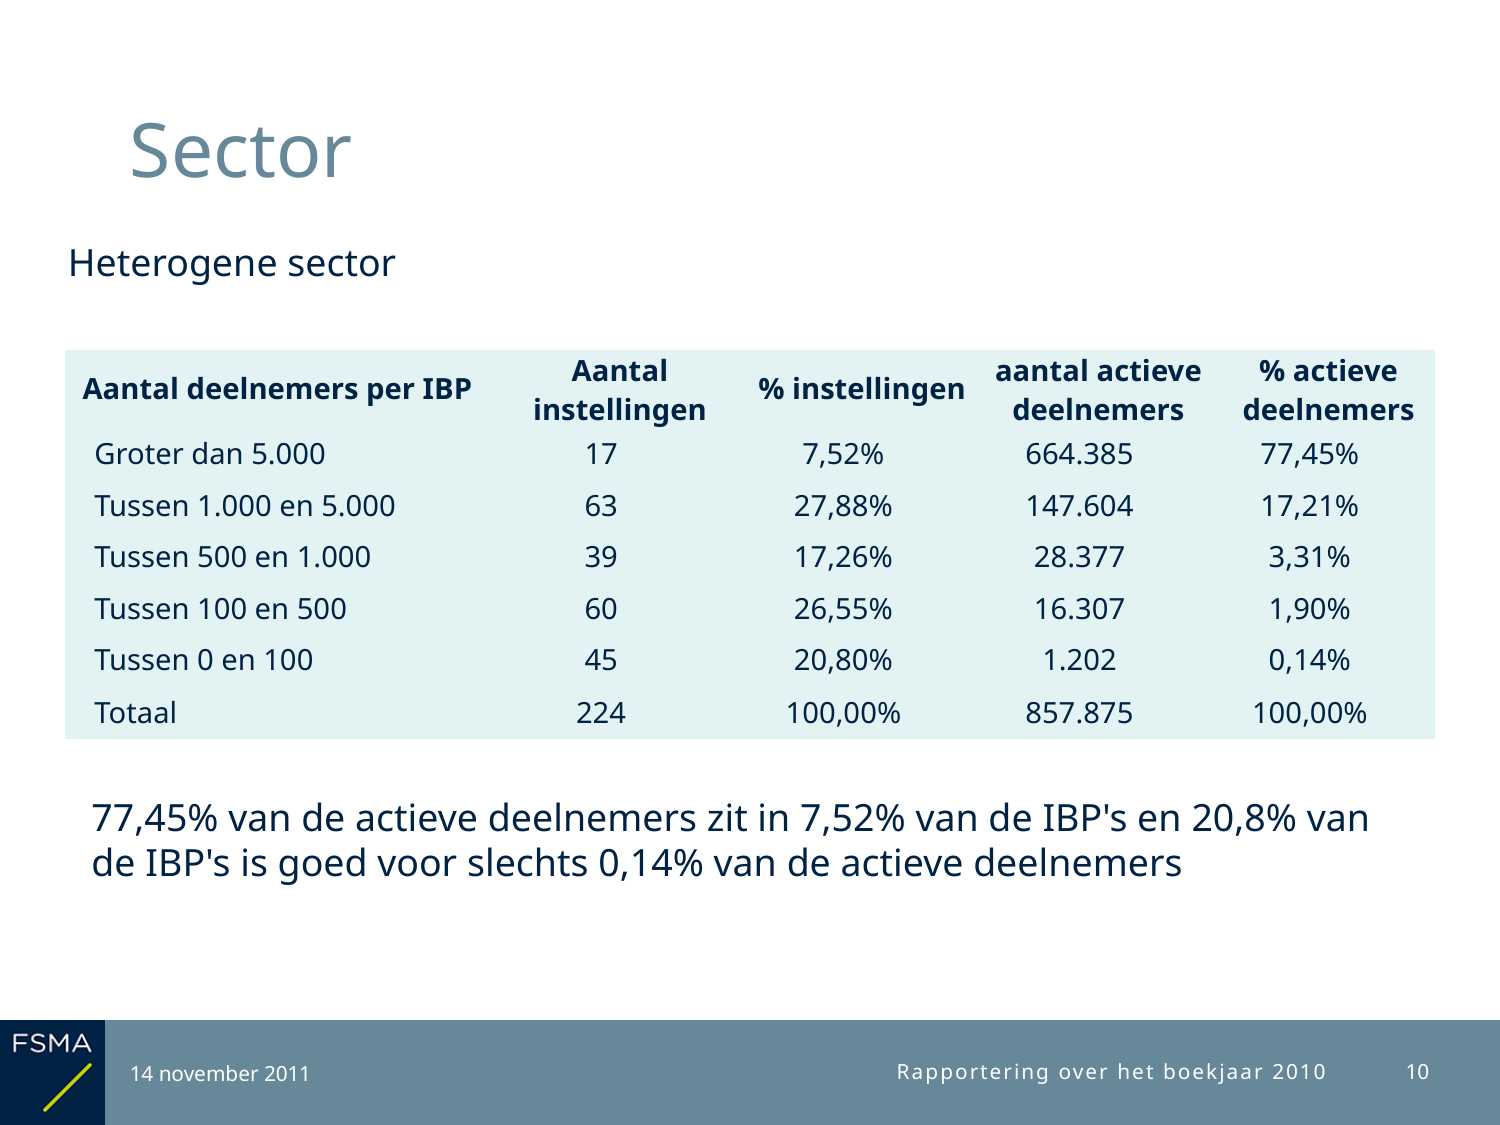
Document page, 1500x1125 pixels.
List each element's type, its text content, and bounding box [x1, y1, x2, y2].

table_cell 1.202 [974, 633, 1222, 685]
table_cell 17 [490, 427, 750, 479]
table_cell 45 [490, 633, 750, 685]
table_cell 20,80% [750, 633, 974, 685]
picture [0, 1020, 105, 1125]
table_cell 28.377 [974, 530, 1222, 582]
table_cell Tussen 1.000 en 5.000 [65, 479, 490, 530]
title Sector [129, 30, 1425, 193]
table_header Aantal instellingen [490, 350, 750, 427]
table_cell 17,26% [750, 530, 974, 582]
table_cell 39 [490, 530, 750, 582]
table_cell 857.875 [974, 685, 1222, 739]
table_cell 7,52% [750, 427, 974, 479]
text_box 77,45% van de actieve deelnemers zit in 7,52% van de IBP's en 20,8% van de IBP's is goed voor slechts 0,14% van de actieve deelnemers [76, 786, 1436, 892]
table_cell 1,90% [1222, 582, 1435, 633]
table_cell 100,00% [750, 685, 974, 739]
table_cell Tussen 0 en 100 [65, 633, 490, 685]
table_cell 16.307 [974, 582, 1222, 633]
table_header aantal actieve deelnemers [974, 350, 1222, 427]
table_cell Tussen 100 en 500 [65, 582, 490, 633]
table_cell 0,14% [1222, 633, 1435, 685]
table_cell 664.385 [974, 427, 1222, 479]
table_cell 77,45% [1222, 427, 1435, 479]
slide_number 10 [1355, 1020, 1430, 1125]
table_header Aantal deelnemers per IBP [65, 350, 490, 427]
table_cell 17,21% [1222, 479, 1435, 530]
table_cell 26,55% [750, 582, 974, 633]
table_cell Tussen 500 en 1.000 [65, 530, 490, 582]
table_cell Groter dan 5.000 [65, 427, 490, 479]
table_cell 27,88% [750, 479, 974, 530]
table_cell 100,00% [1222, 685, 1435, 739]
table_cell 63 [490, 479, 750, 530]
table_header % instellingen [750, 350, 974, 427]
table_cell 60 [490, 582, 750, 633]
text_box Heterogene sector [53, 231, 538, 292]
table_header % actieve deelnemers [1222, 350, 1435, 427]
table_cell 3,31% [1222, 530, 1435, 582]
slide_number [129, 1020, 395, 1125]
table_cell 224 [490, 685, 750, 739]
table_cell 147.604 [974, 479, 1222, 530]
table_cell Totaal [65, 685, 490, 739]
footer Rapportering over het boekjaar 2010 [395, 1020, 1326, 1125]
